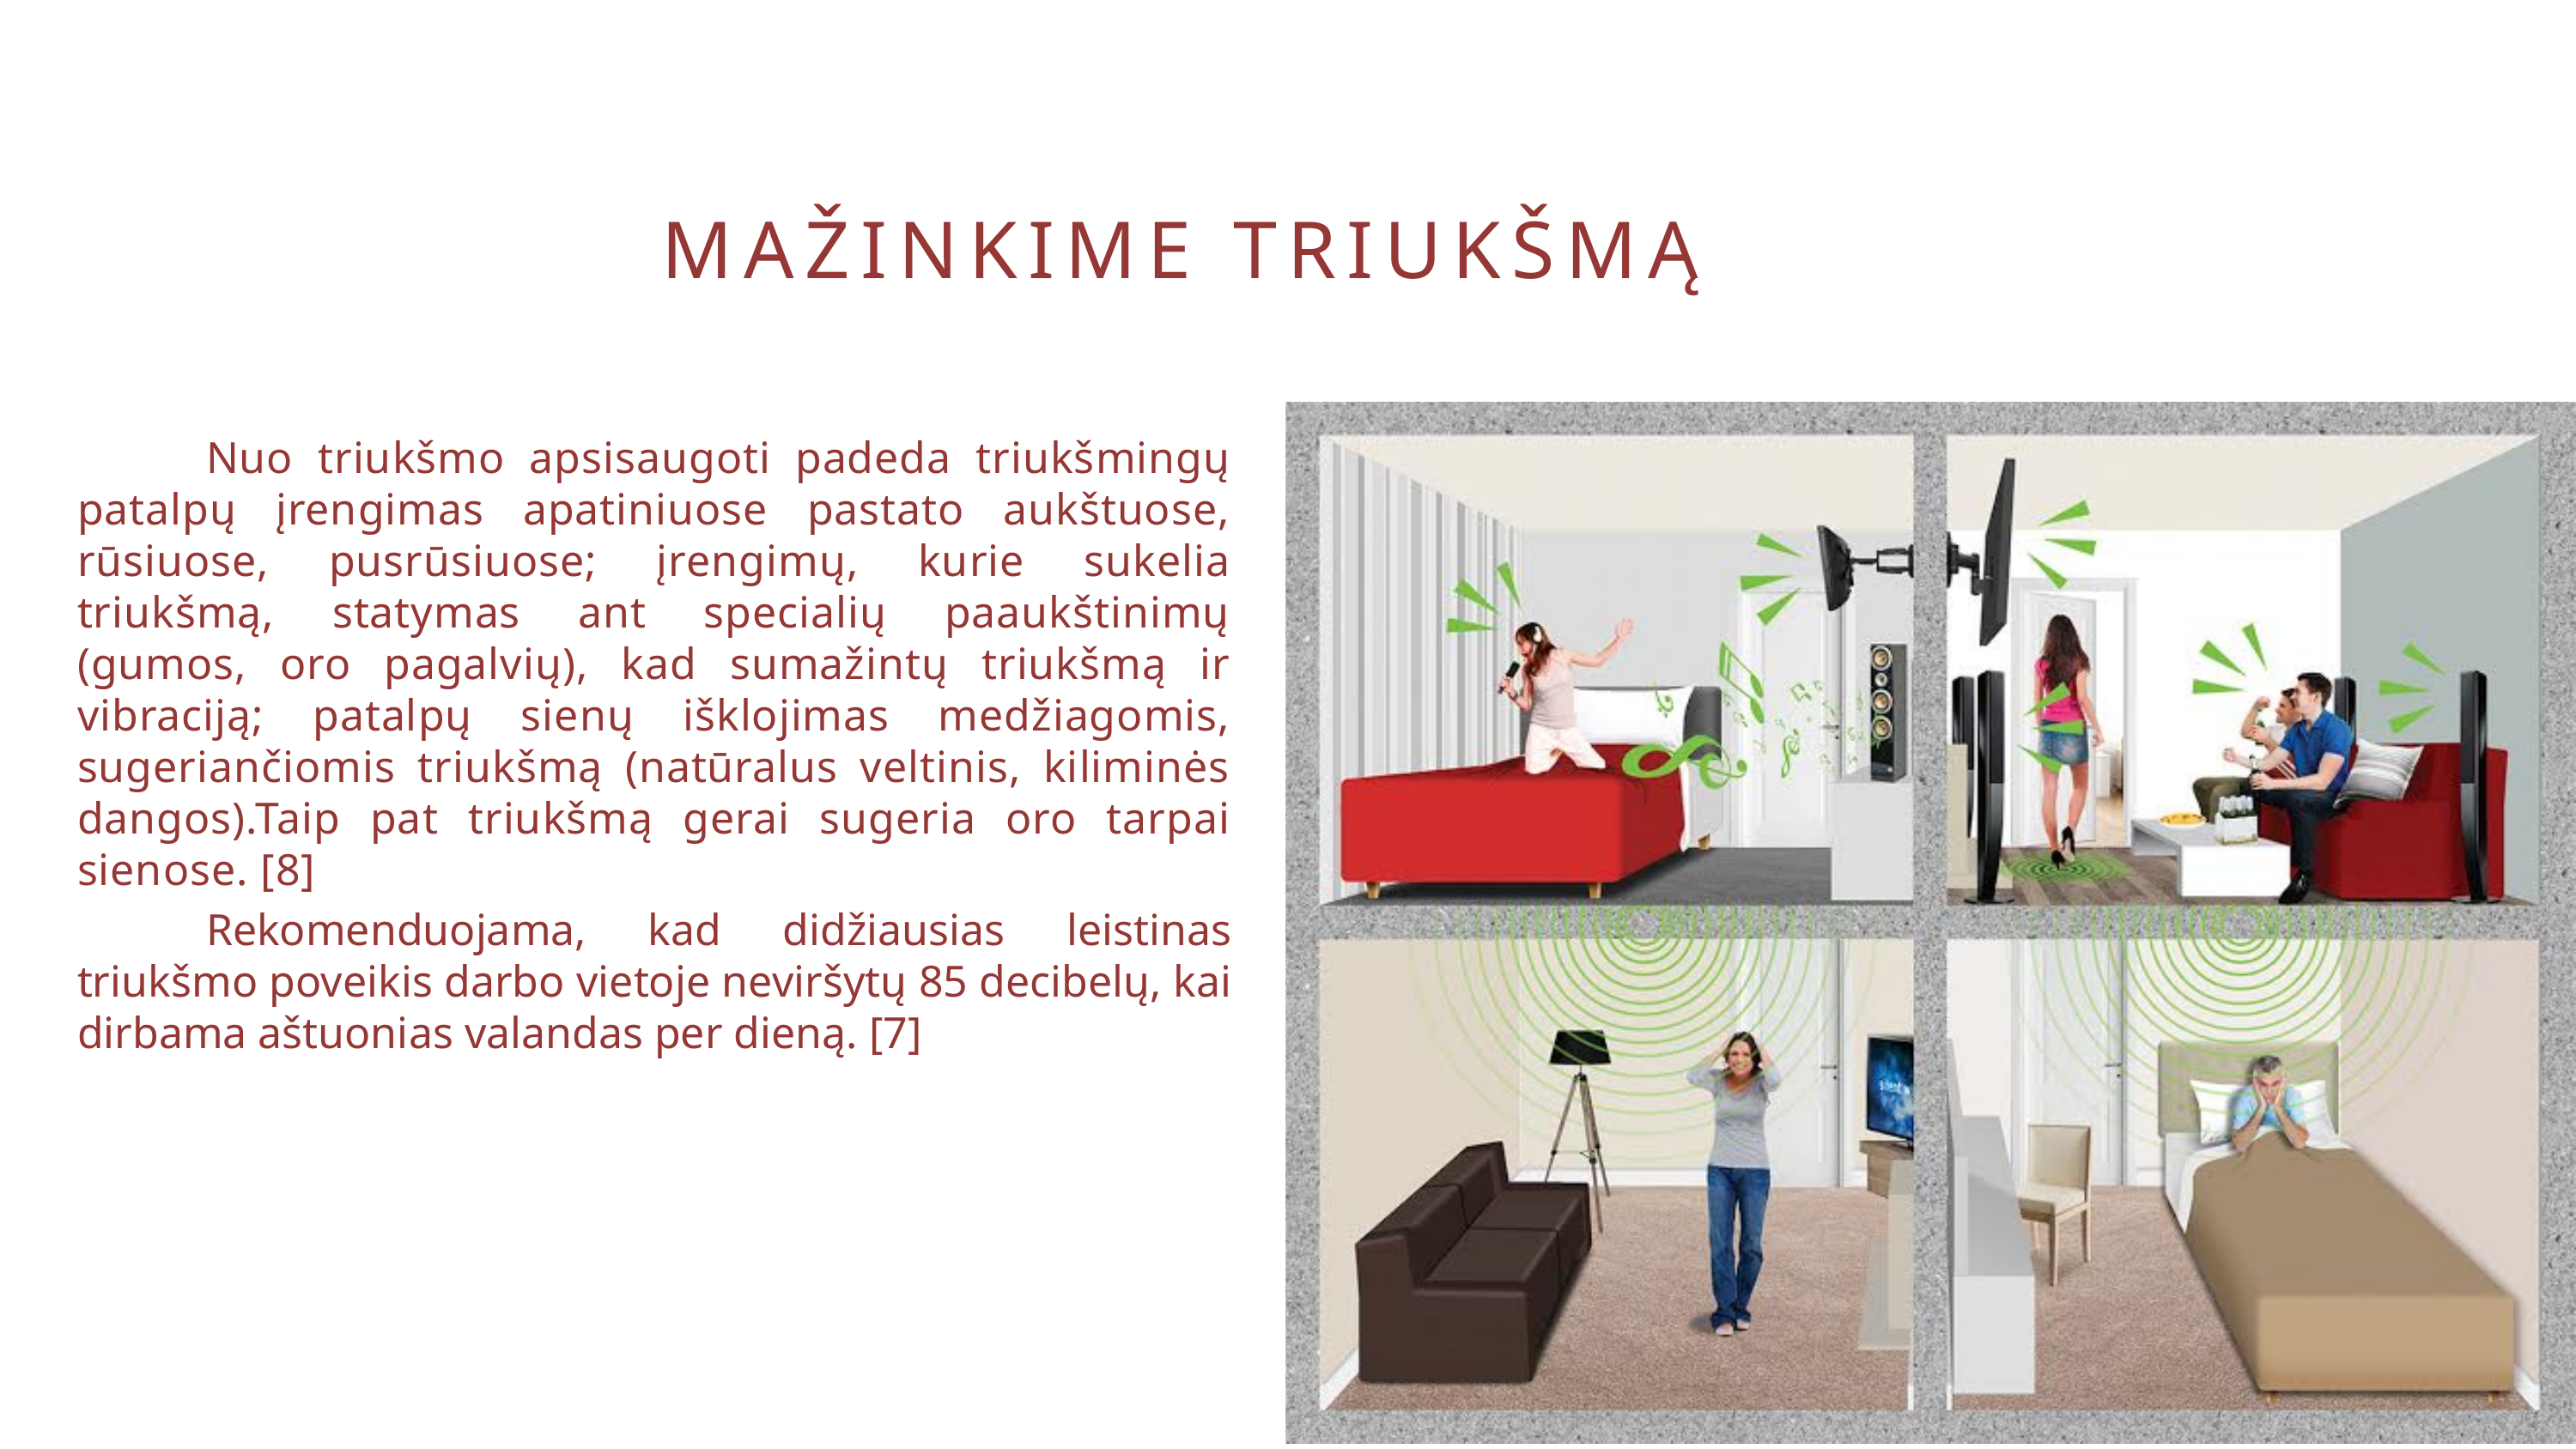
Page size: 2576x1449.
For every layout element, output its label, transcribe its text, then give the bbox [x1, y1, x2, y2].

title MAŽINKIME TRIUKŠMĄ [600, 166, 1760, 328]
list Nuo triukšmo apsisaugoti padeda triukšmingų patalpų įrengimas apatiniuose pastato aukštuose, rūsiuose, pusrūsiuose; įrengimų, kurie sukelia triukšmą, statymas ant specialių paaukštinimų (gumos, oro pagalvių), kad sumažintų triukšmą ir vibraciją; patalpų sienų išklojimas medžiagomis, sugeriančiomis triukšmą (natūralus veltinis, kiliminės dangos).Taip pat triukšmą gerai sugeria oro tarpai sienose. [8] Rekomenduojama, kad didžiausias leistinas triukšmo poveikis darbo vietoje neviršytų 85 decibelų, kai dirbama aštuonias valandas per dieną. [7] [64, 423, 1245, 1368]
picture [1285, 402, 2576, 1445]
